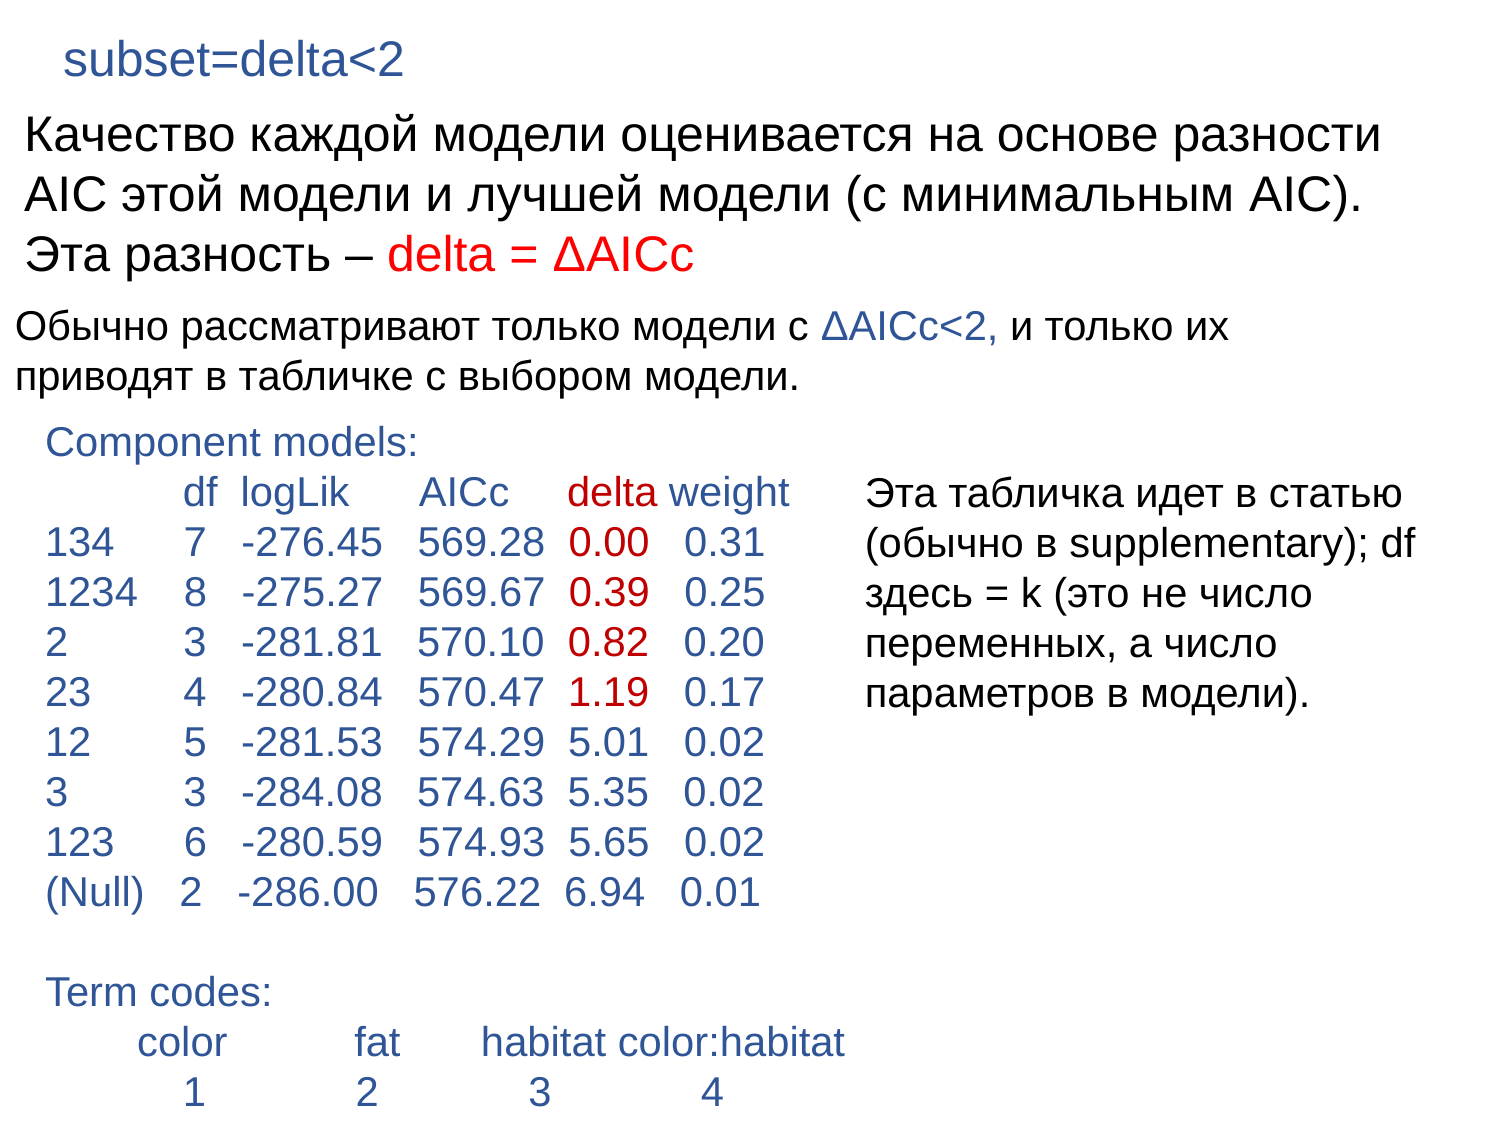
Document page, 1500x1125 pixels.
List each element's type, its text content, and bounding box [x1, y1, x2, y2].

text_box Эта табличка идет в статью (обычно в supplementary); df здесь = k (это не число переменных, а число параметров в модели). [850, 457, 1456, 723]
text_box subset=delta<2 [48, 18, 420, 94]
text_box Обычно рассматривают только модели с ΔAICc<2, и только их приводят в табличке с выбором модели. [0, 291, 1423, 407]
text_box Качество каждой модели оценивается на основе разности AIC этой модели и лучшей модели (с минимальным AIC). Эта разность – delta = ΔAICc [9, 94, 1456, 290]
text_box Component models: df logLik AICc delta weight 134 7 -276.45 569.28 0.00 0.31 1234 8 -275.27 569.67 0.39 0.25 2 3 -281.81 570.10 0.82 0.20 23 4 -280.84 570.47 1.19 0.17 12 5 -281.53 574.29 5.01 0.02 3 3 -284.08 574.63 5.35 0.02 123 6 -280.59 574.93 5.65 0.02 (Null) 2 -286.00 576.22 6.94 0.01 Term codes: color fat habitat color:habitat 1 2 3 4 [30, 407, 872, 1123]
